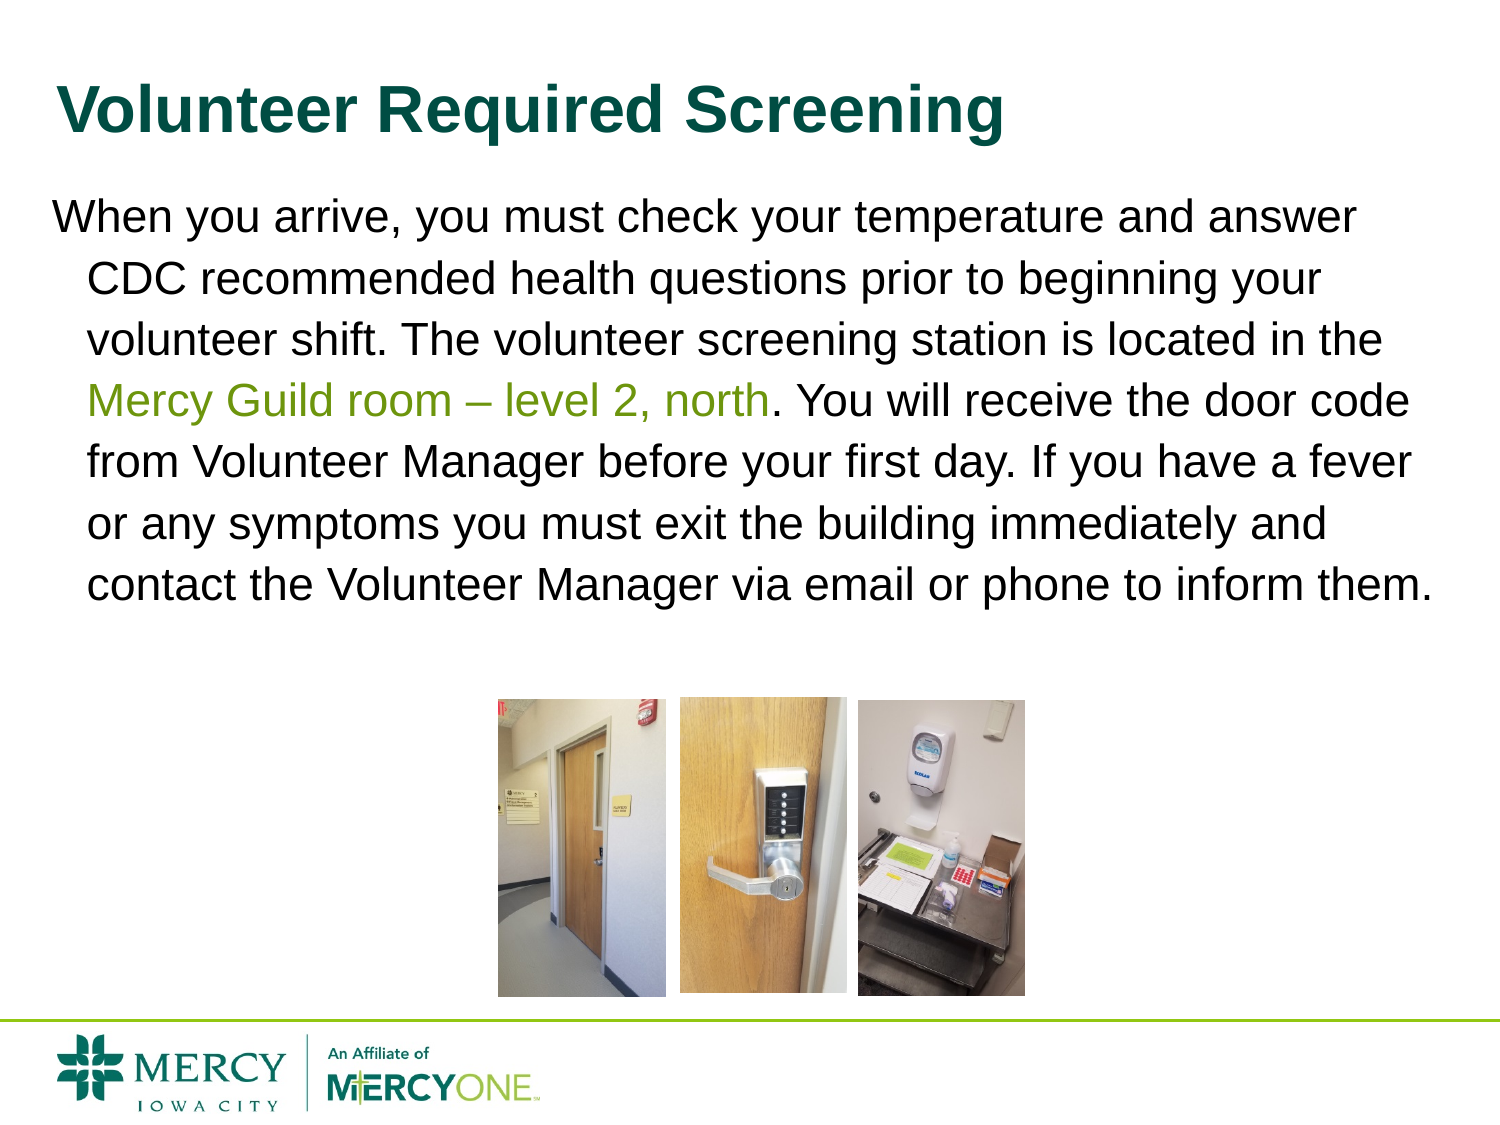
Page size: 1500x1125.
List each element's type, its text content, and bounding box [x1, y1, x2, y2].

picture [498, 699, 666, 997]
picture [680, 697, 847, 993]
picture [858, 700, 1025, 996]
picture [57, 1031, 540, 1114]
title Volunteer Required Screening [56, 75, 1444, 225]
list When you arrive, you must check your temperature and answer CDC recommended health questions prior to beginning your volunteer shift. The volunteer screening station is located in the Mercy Guild room – level 2, north. You will receive the door code from Volunteer Manager before your first day. If you have a fever or any symptoms you must exit the building immediately and contact the Volunteer Manager via email or phone to inform them. [51, 180, 1439, 667]
